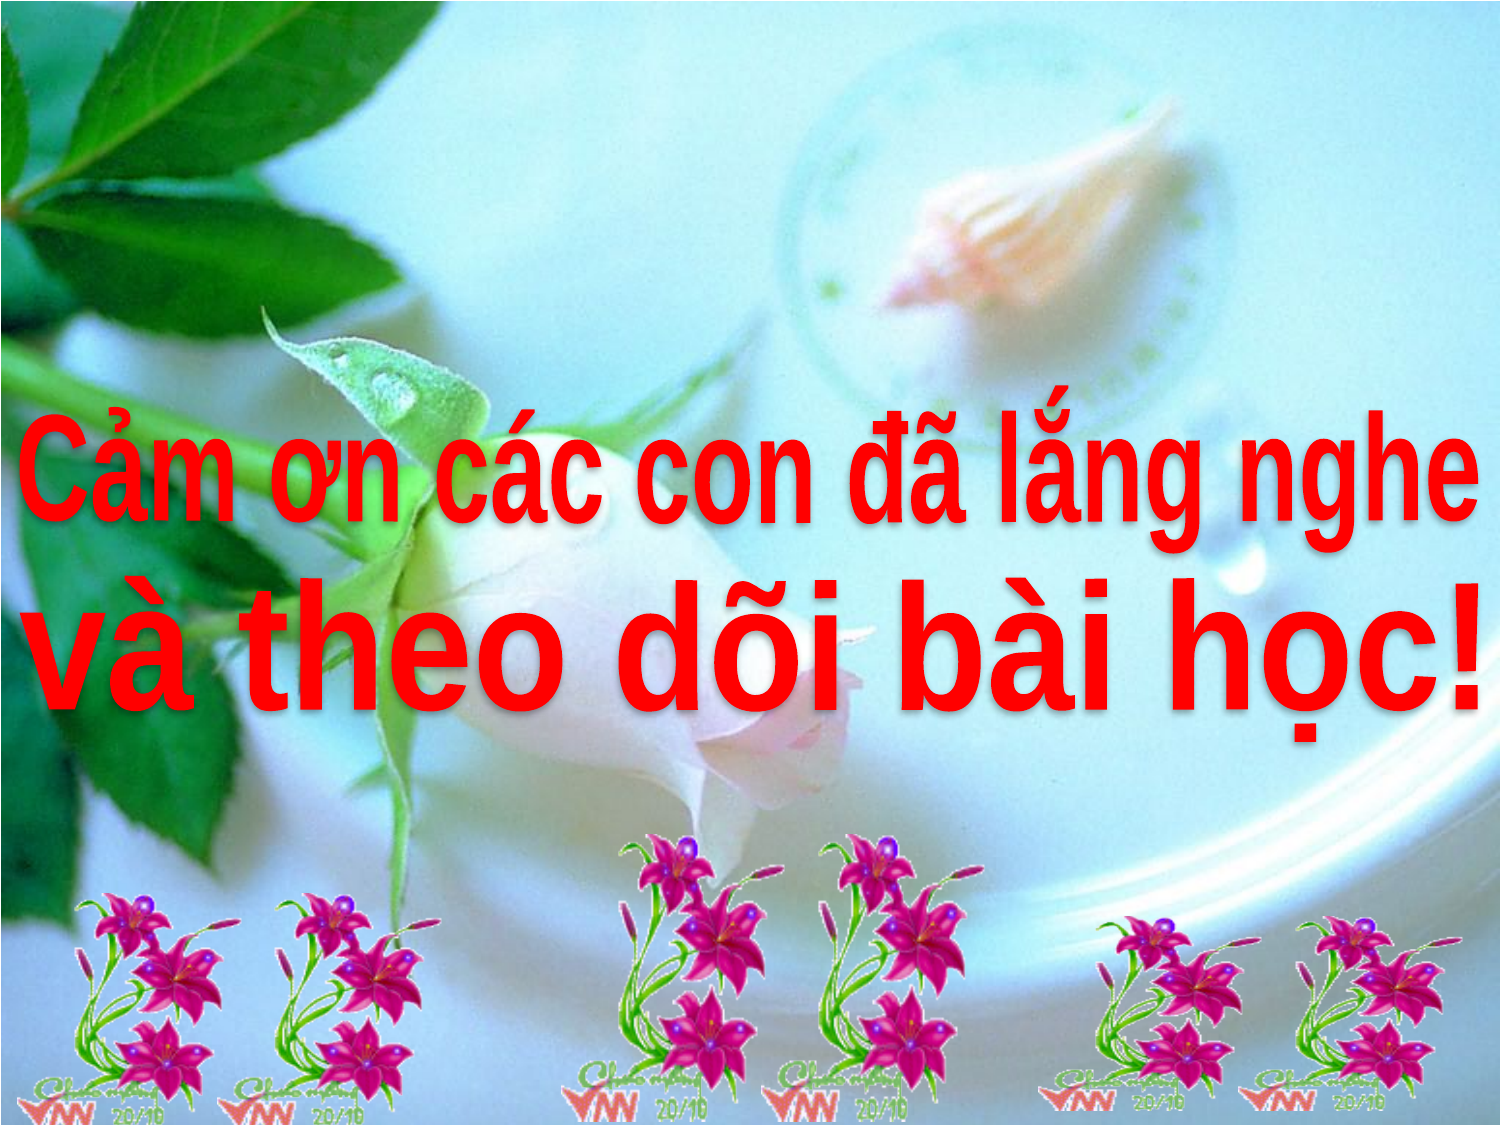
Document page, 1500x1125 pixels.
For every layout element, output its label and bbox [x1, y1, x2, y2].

picture [0, 0, 1500, 1125]
text_box [560, 833, 1009, 1122]
text_box [17, 892, 465, 1125]
text_box [1038, 916, 1486, 1111]
